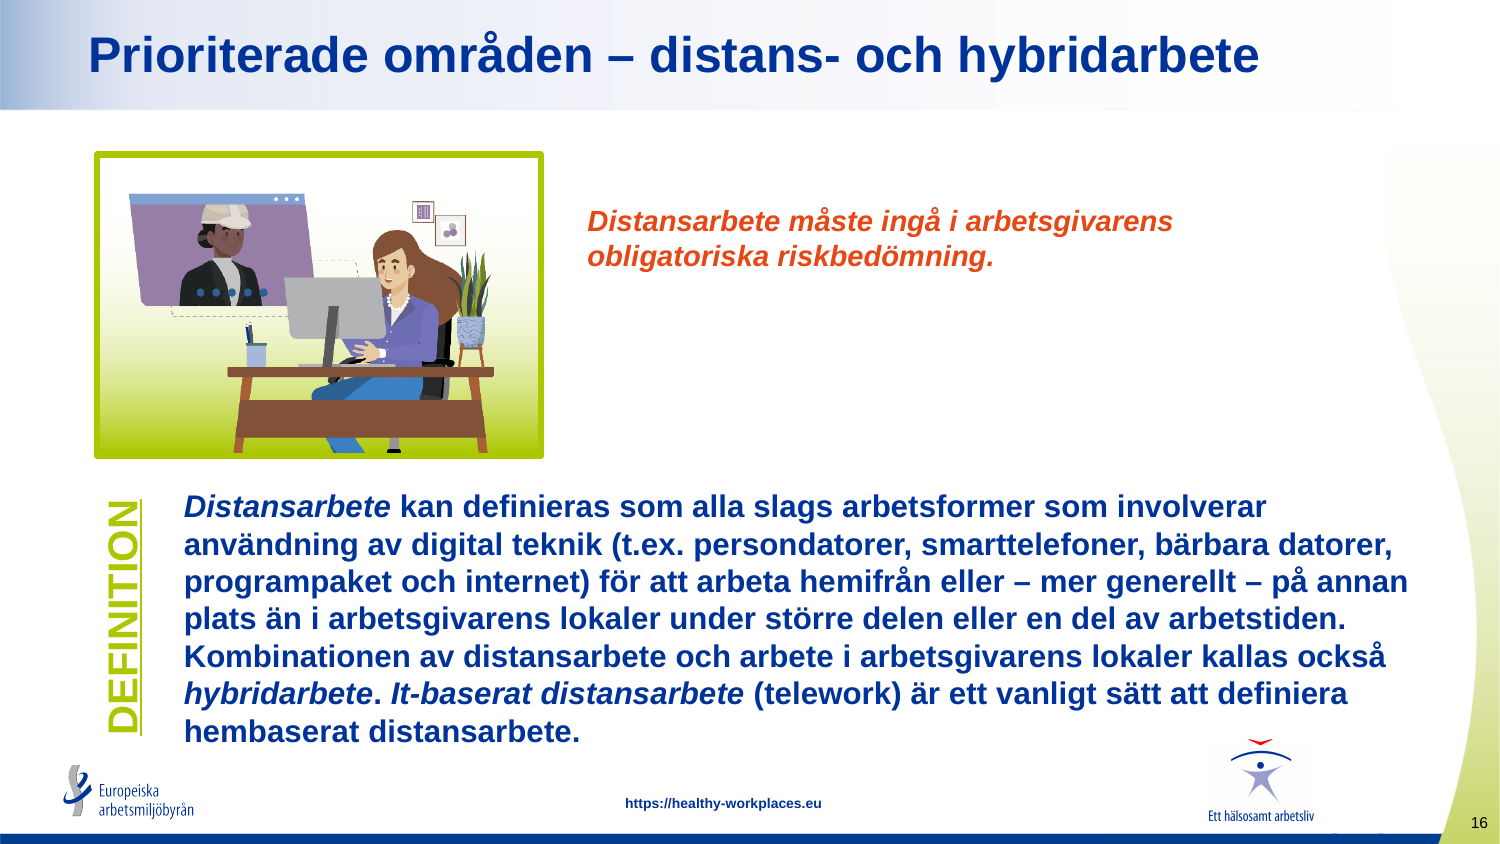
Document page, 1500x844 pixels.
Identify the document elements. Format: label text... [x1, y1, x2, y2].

text_box Distansarbete kan definieras som alla slags arbetsformer som involverar användning av digital teknik (t.ex. persondatorer, smarttelefoner, bärbara datorer, programpaket och internet) för att arbeta hemifrån eller – mer generellt – på annan plats än i arbetsgivarens lokaler under större delen eller en del av arbetstiden. Kombinationen av distansarbete och arbete i arbetsgivarens lokaler kallas också hybridarbete. It-baserat distansarbete (telework) är ett vanligt sätt att definiera hembaserat distansarbete. [168, 478, 1457, 756]
text_box DEFINITION [88, 455, 154, 751]
title Prioriterade områden – distans- och hybridarbete [73, 0, 1314, 131]
picture [0, 0, 1500, 844]
text_box Distansarbete måste ingå i arbetsgivarens obligatoriska riskbedömning. [572, 160, 1287, 280]
